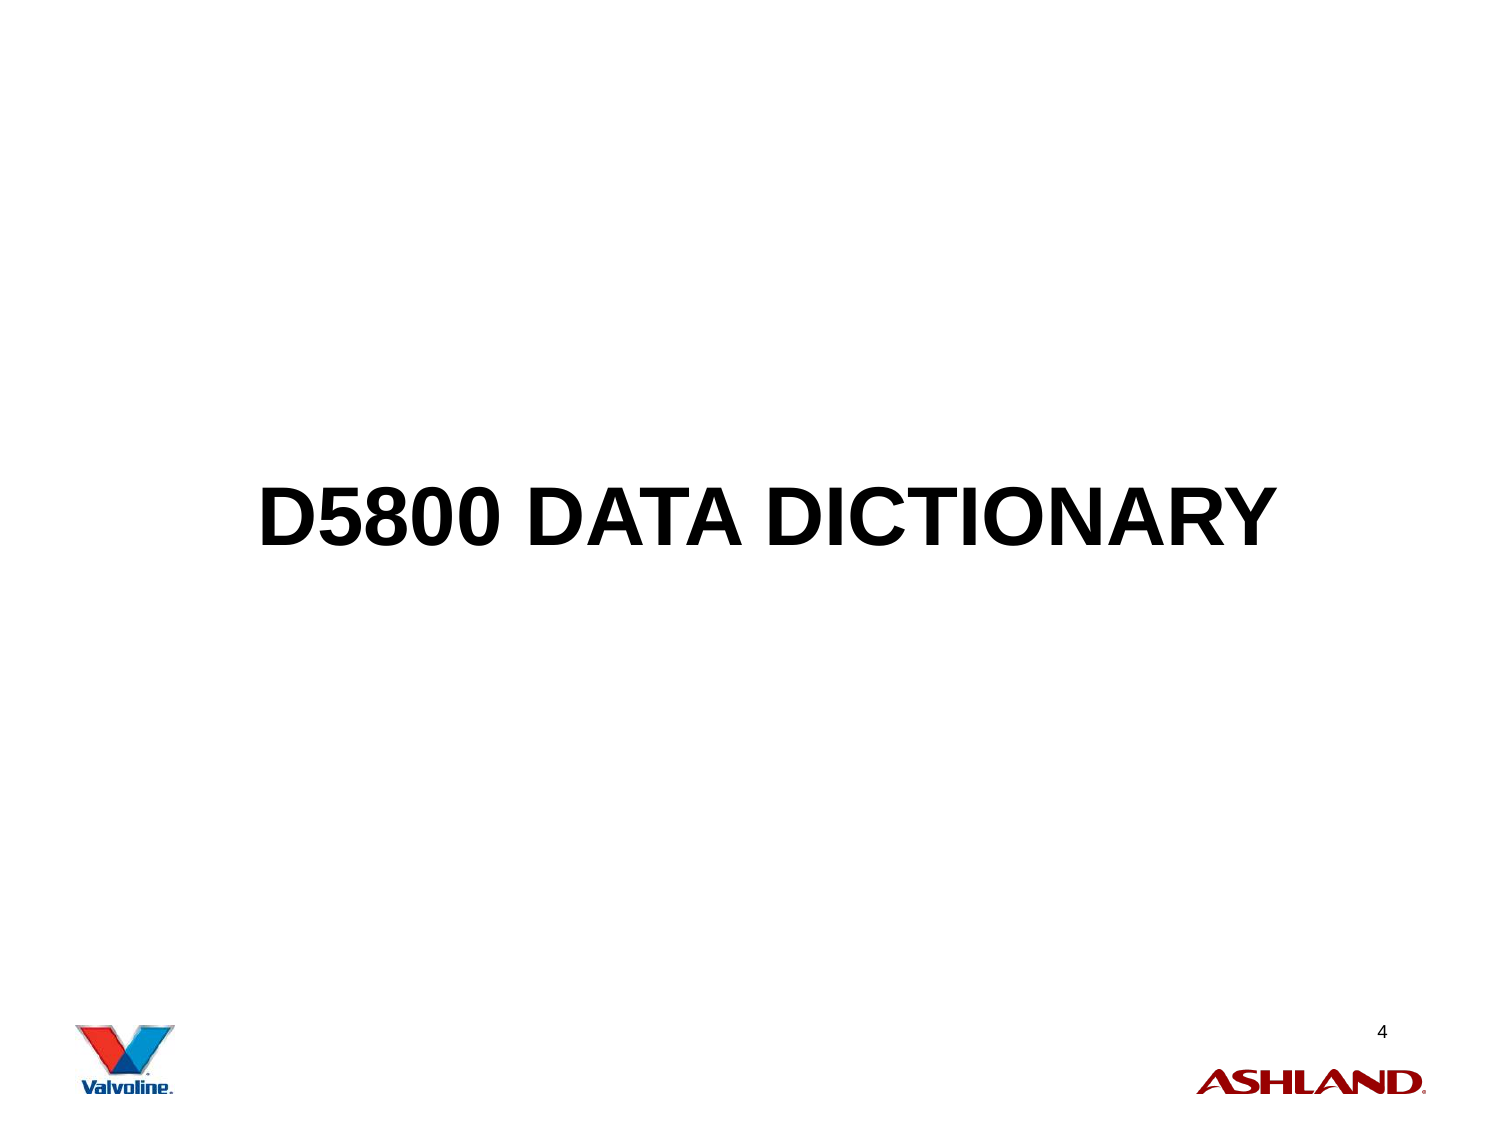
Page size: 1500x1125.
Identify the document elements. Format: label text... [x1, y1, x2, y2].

picture [75, 1025, 175, 1094]
picture [1196, 1069, 1426, 1094]
title D5800 data dictionary [130, 462, 1406, 564]
